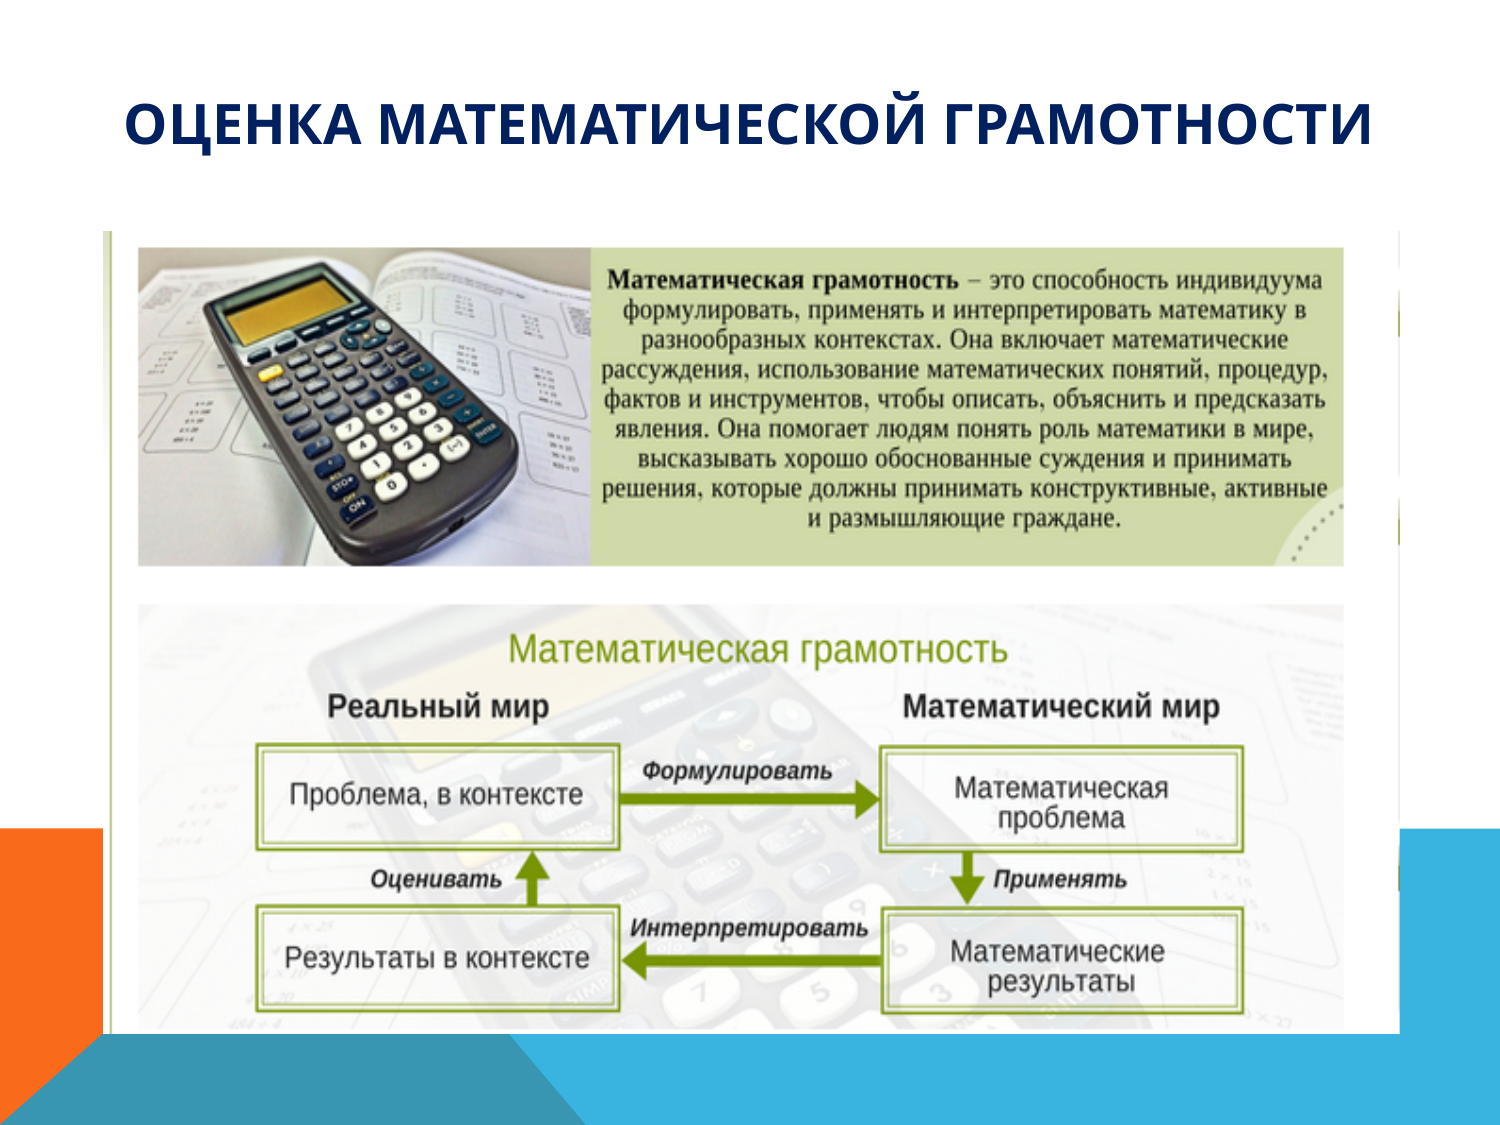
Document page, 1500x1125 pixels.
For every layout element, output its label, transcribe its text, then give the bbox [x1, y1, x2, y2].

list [102, 231, 1400, 1034]
title Оценка математической грамотности [103, 59, 1397, 185]
